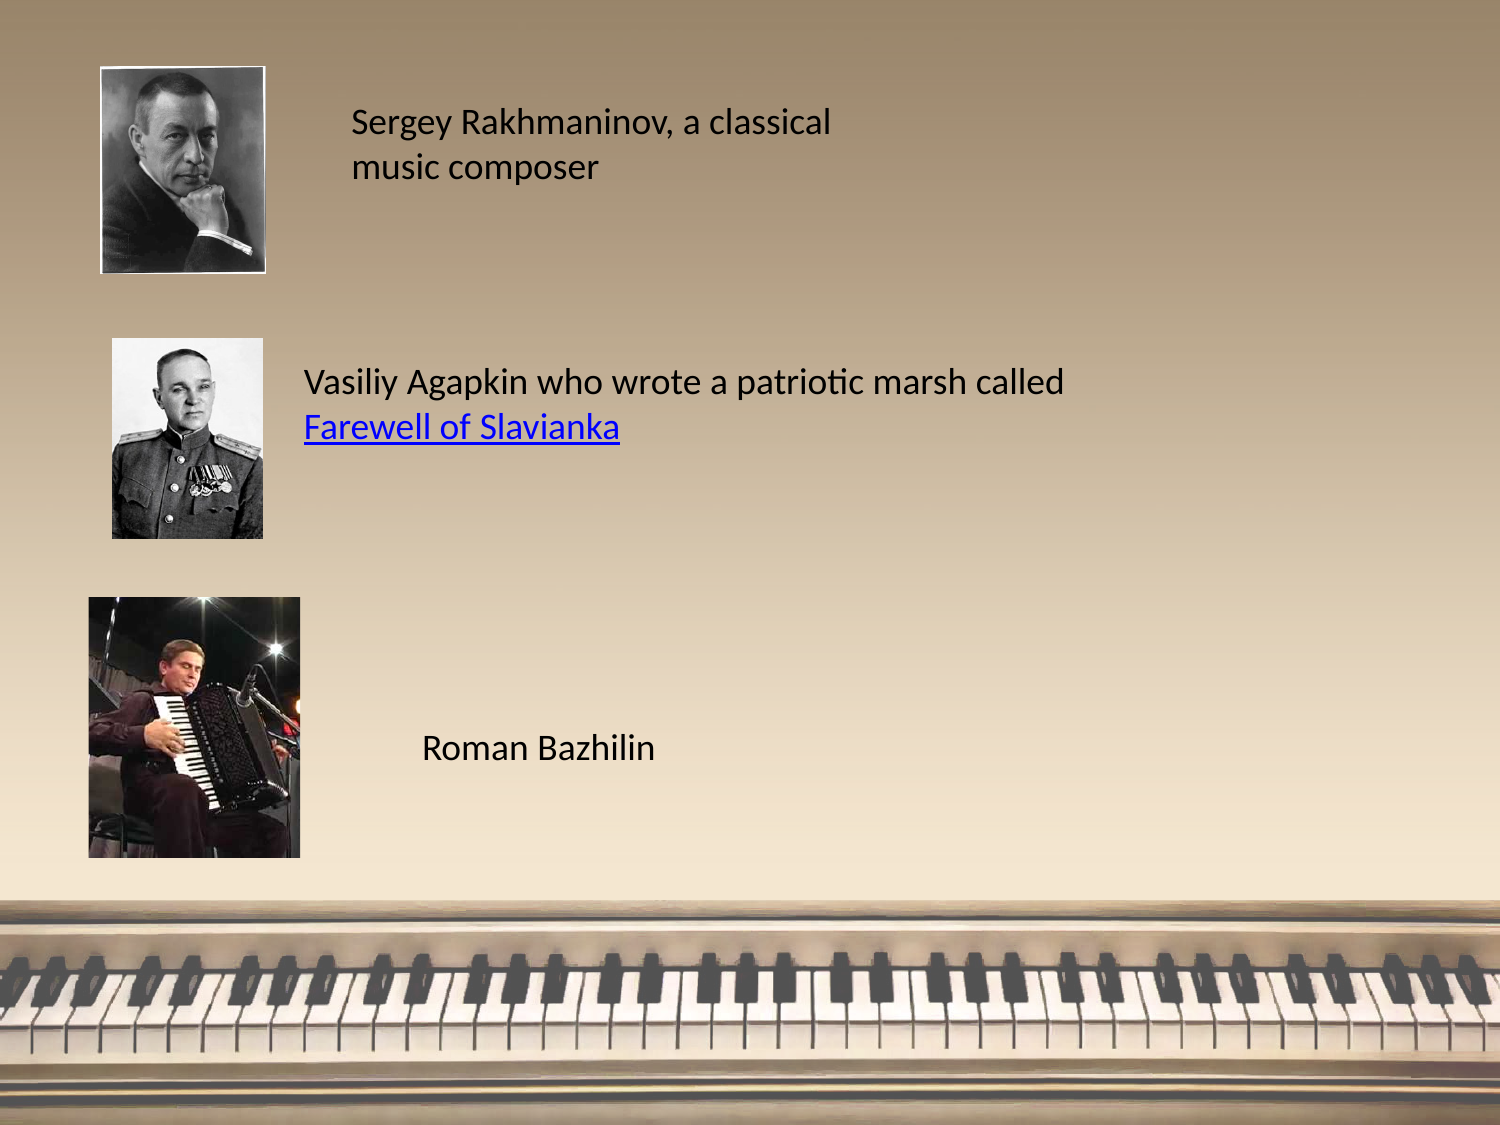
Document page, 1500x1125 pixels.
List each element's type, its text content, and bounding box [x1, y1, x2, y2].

picture [111, 337, 263, 540]
picture [88, 597, 301, 858]
text_box Roman Bazhilin [407, 715, 774, 776]
text_box Vasiliy Agapkin who wrote a patriotic marsh called Farewell of Slavianka [289, 349, 1247, 455]
text_box Sergey Rakhmaninov, a classical music composer [336, 89, 916, 195]
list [100, 66, 266, 275]
